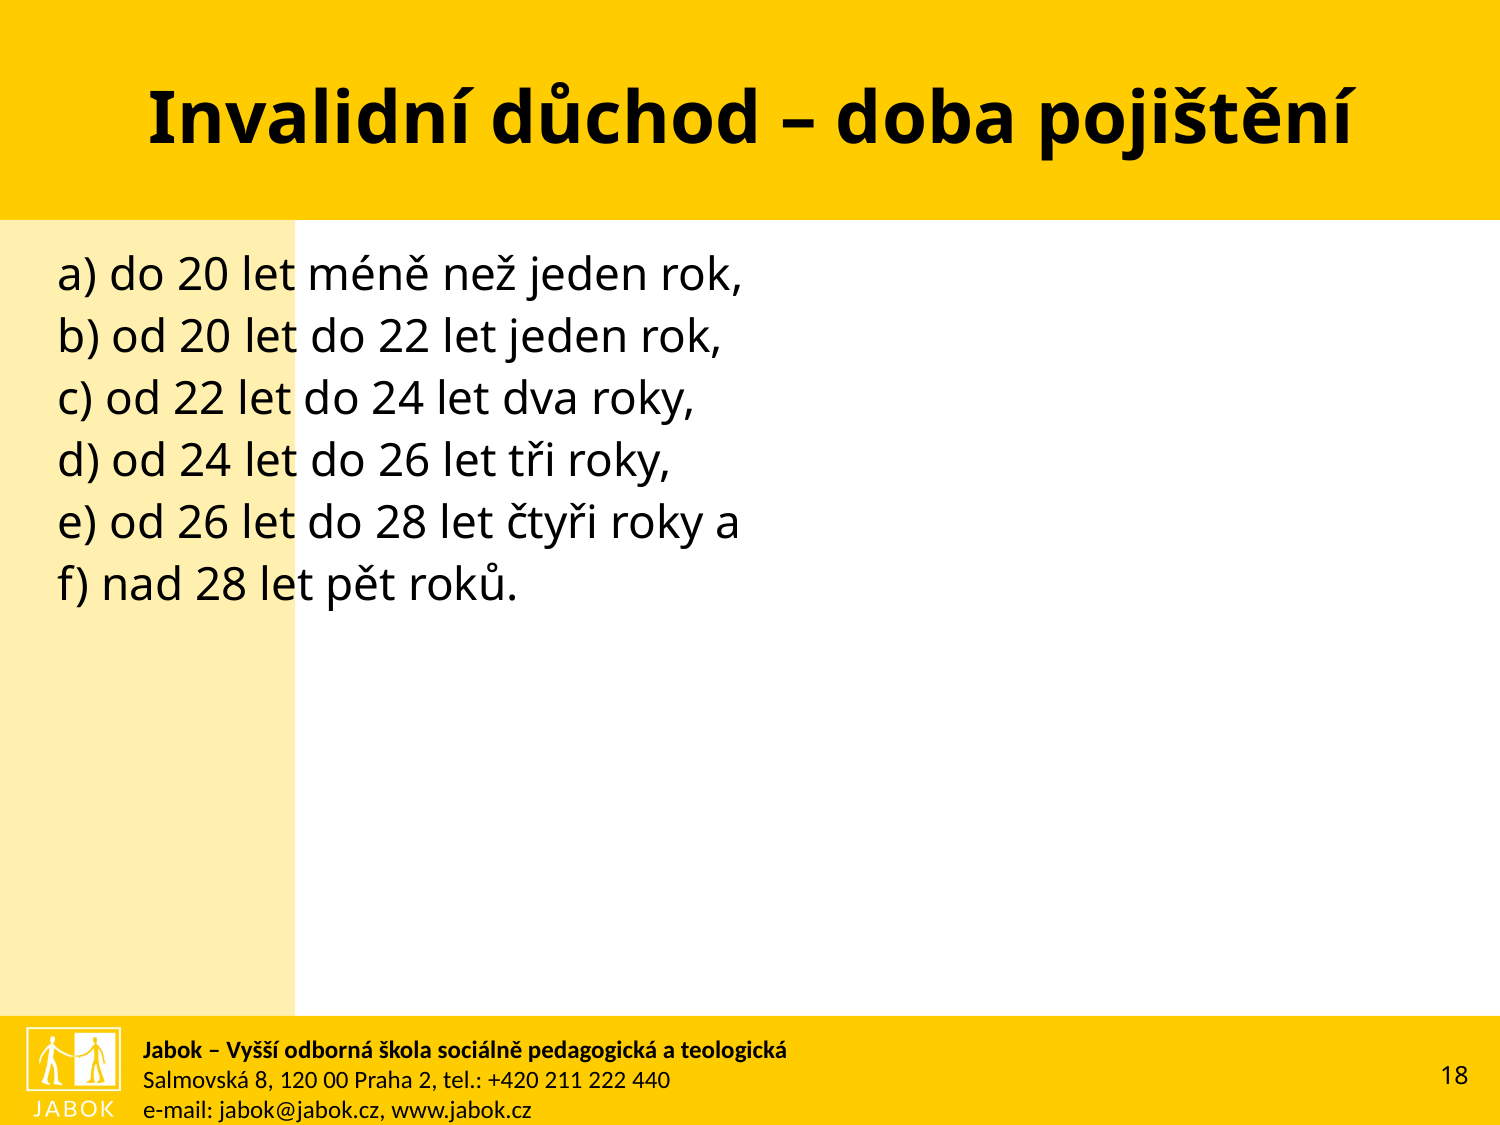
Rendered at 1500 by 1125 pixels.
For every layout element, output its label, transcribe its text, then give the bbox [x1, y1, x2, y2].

picture [17, 1017, 130, 1125]
list a) do 20 let méně než jeden rok, b) od 20 let do 22 let jeden rok, c) od 22 let do 24 let dva roky, d) od 24 let do 26 let tři roky, e) od 26 let do 28 let čtyři roky a f) nad 28 let pět roků. [42, 243, 1461, 970]
title Invalidní důchod – doba pojištění [76, 20, 1427, 209]
